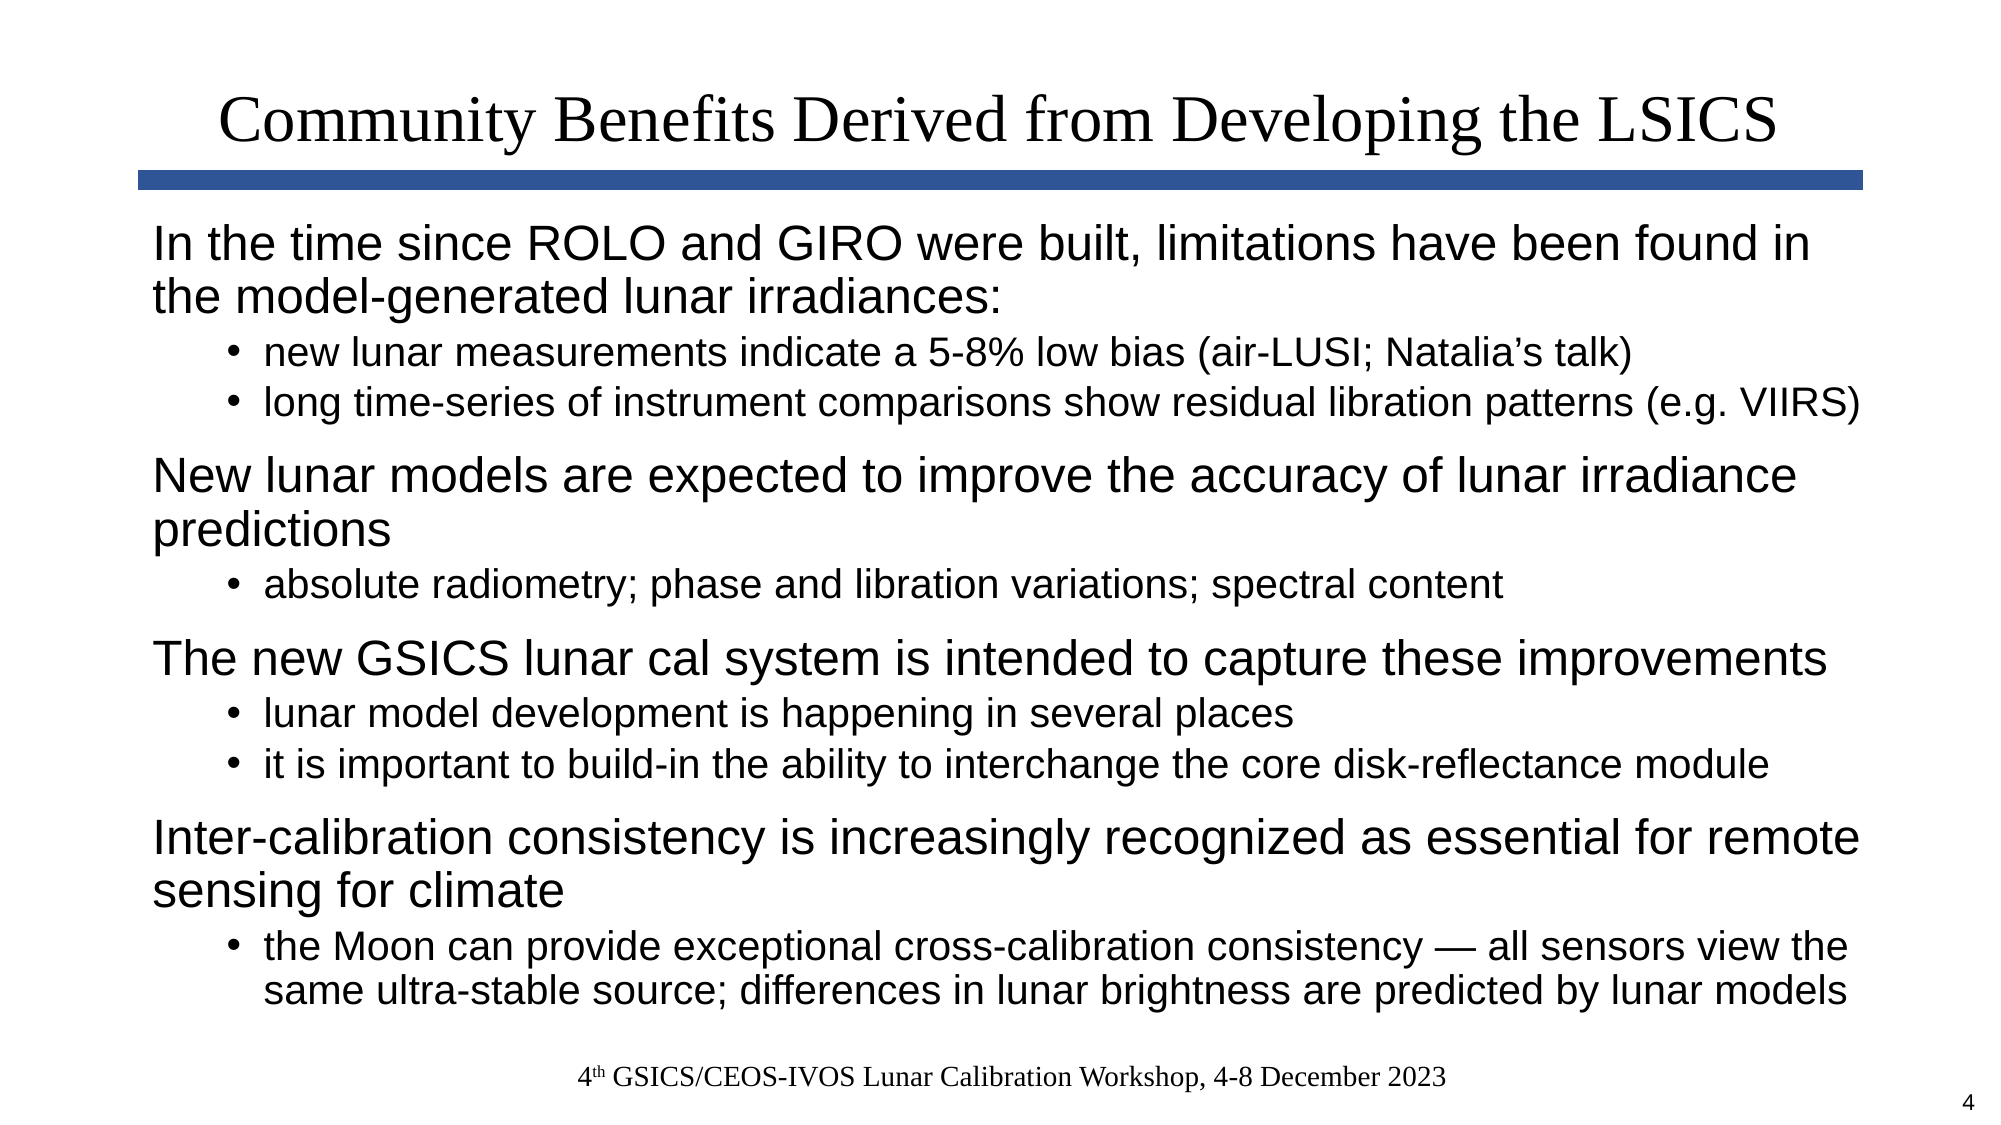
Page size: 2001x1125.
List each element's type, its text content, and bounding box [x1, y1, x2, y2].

list In the time since ROLO and GIRO were built, limitations have been found in the model-generated lunar irradiances: new lunar measurements indicate a 5-8% low bias (air-LUSI; Natalia’s talk) long time-series of instrument comparisons show residual libration patterns (e.g. VIIRS) New lunar models are expected to improve the accuracy of lunar irradiance predictions absolute radiometry; phase and libration variations; spectral content The new GSICS lunar cal system is intended to capture these improvements lunar model development is happening in several places it is important to build-in the ability to interchange the core disk-reflectance module Inter-calibration consistency is increasingly recognized as essential for remote sensing for climate the Moon can provide exceptional cross-calibration consistency — all sensors view the same ultra-stable source; differences in lunar brightness are predicted by lunar models [137, 210, 1893, 1065]
title Community Benefits Derived from Developing the LSICS [137, 59, 1863, 180]
